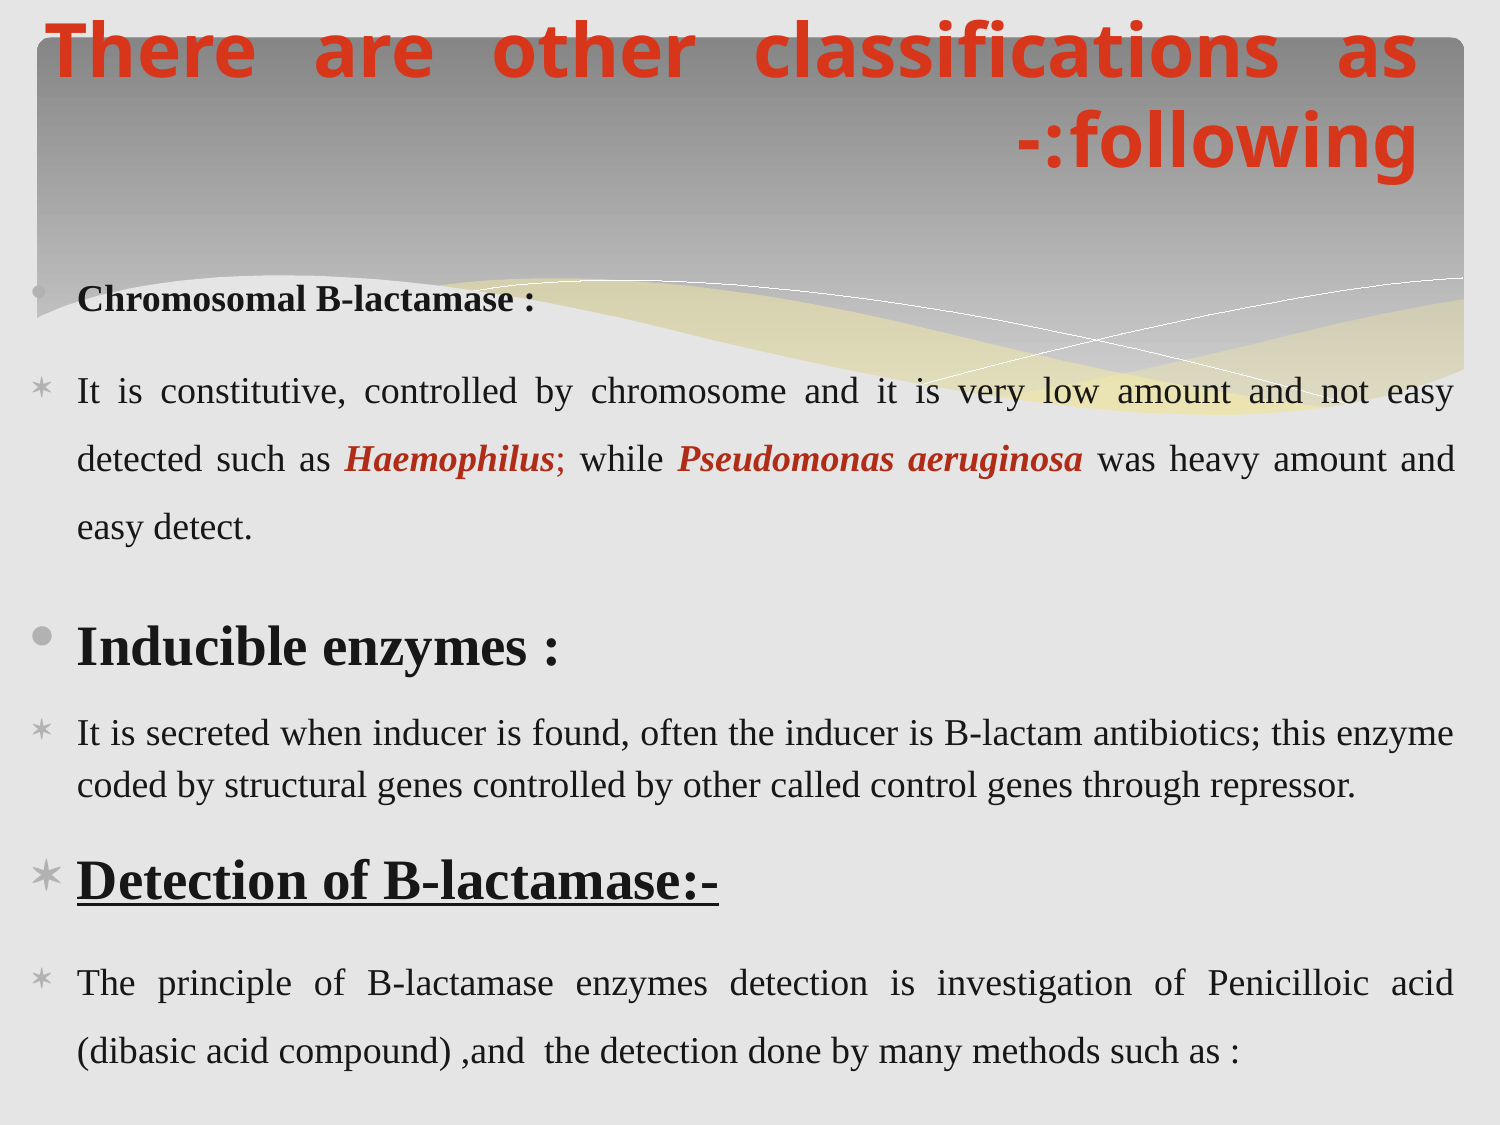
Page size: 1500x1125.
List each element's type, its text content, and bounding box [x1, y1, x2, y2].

list Chromosomal B-lactamase : It is constitutive, controlled by chromosome and it is very low amount and not easy detected such as Haemophilus; while Pseudomonas aeruginosa was heavy amount and easy detect. Inducible enzymes : It is secreted when inducer is found, often the inducer is B-lactam antibiotics; this enzyme coded by structural genes controlled by other called control genes through repressor. Detection of B-lactamase:- The principle of B-lactamase enzymes detection is investigation of Penicilloic acid (dibasic acid compound) ,and the detection done by many methods such as : [17, 243, 1471, 1106]
title There are other classifications as following:- [29, 54, 1436, 220]
